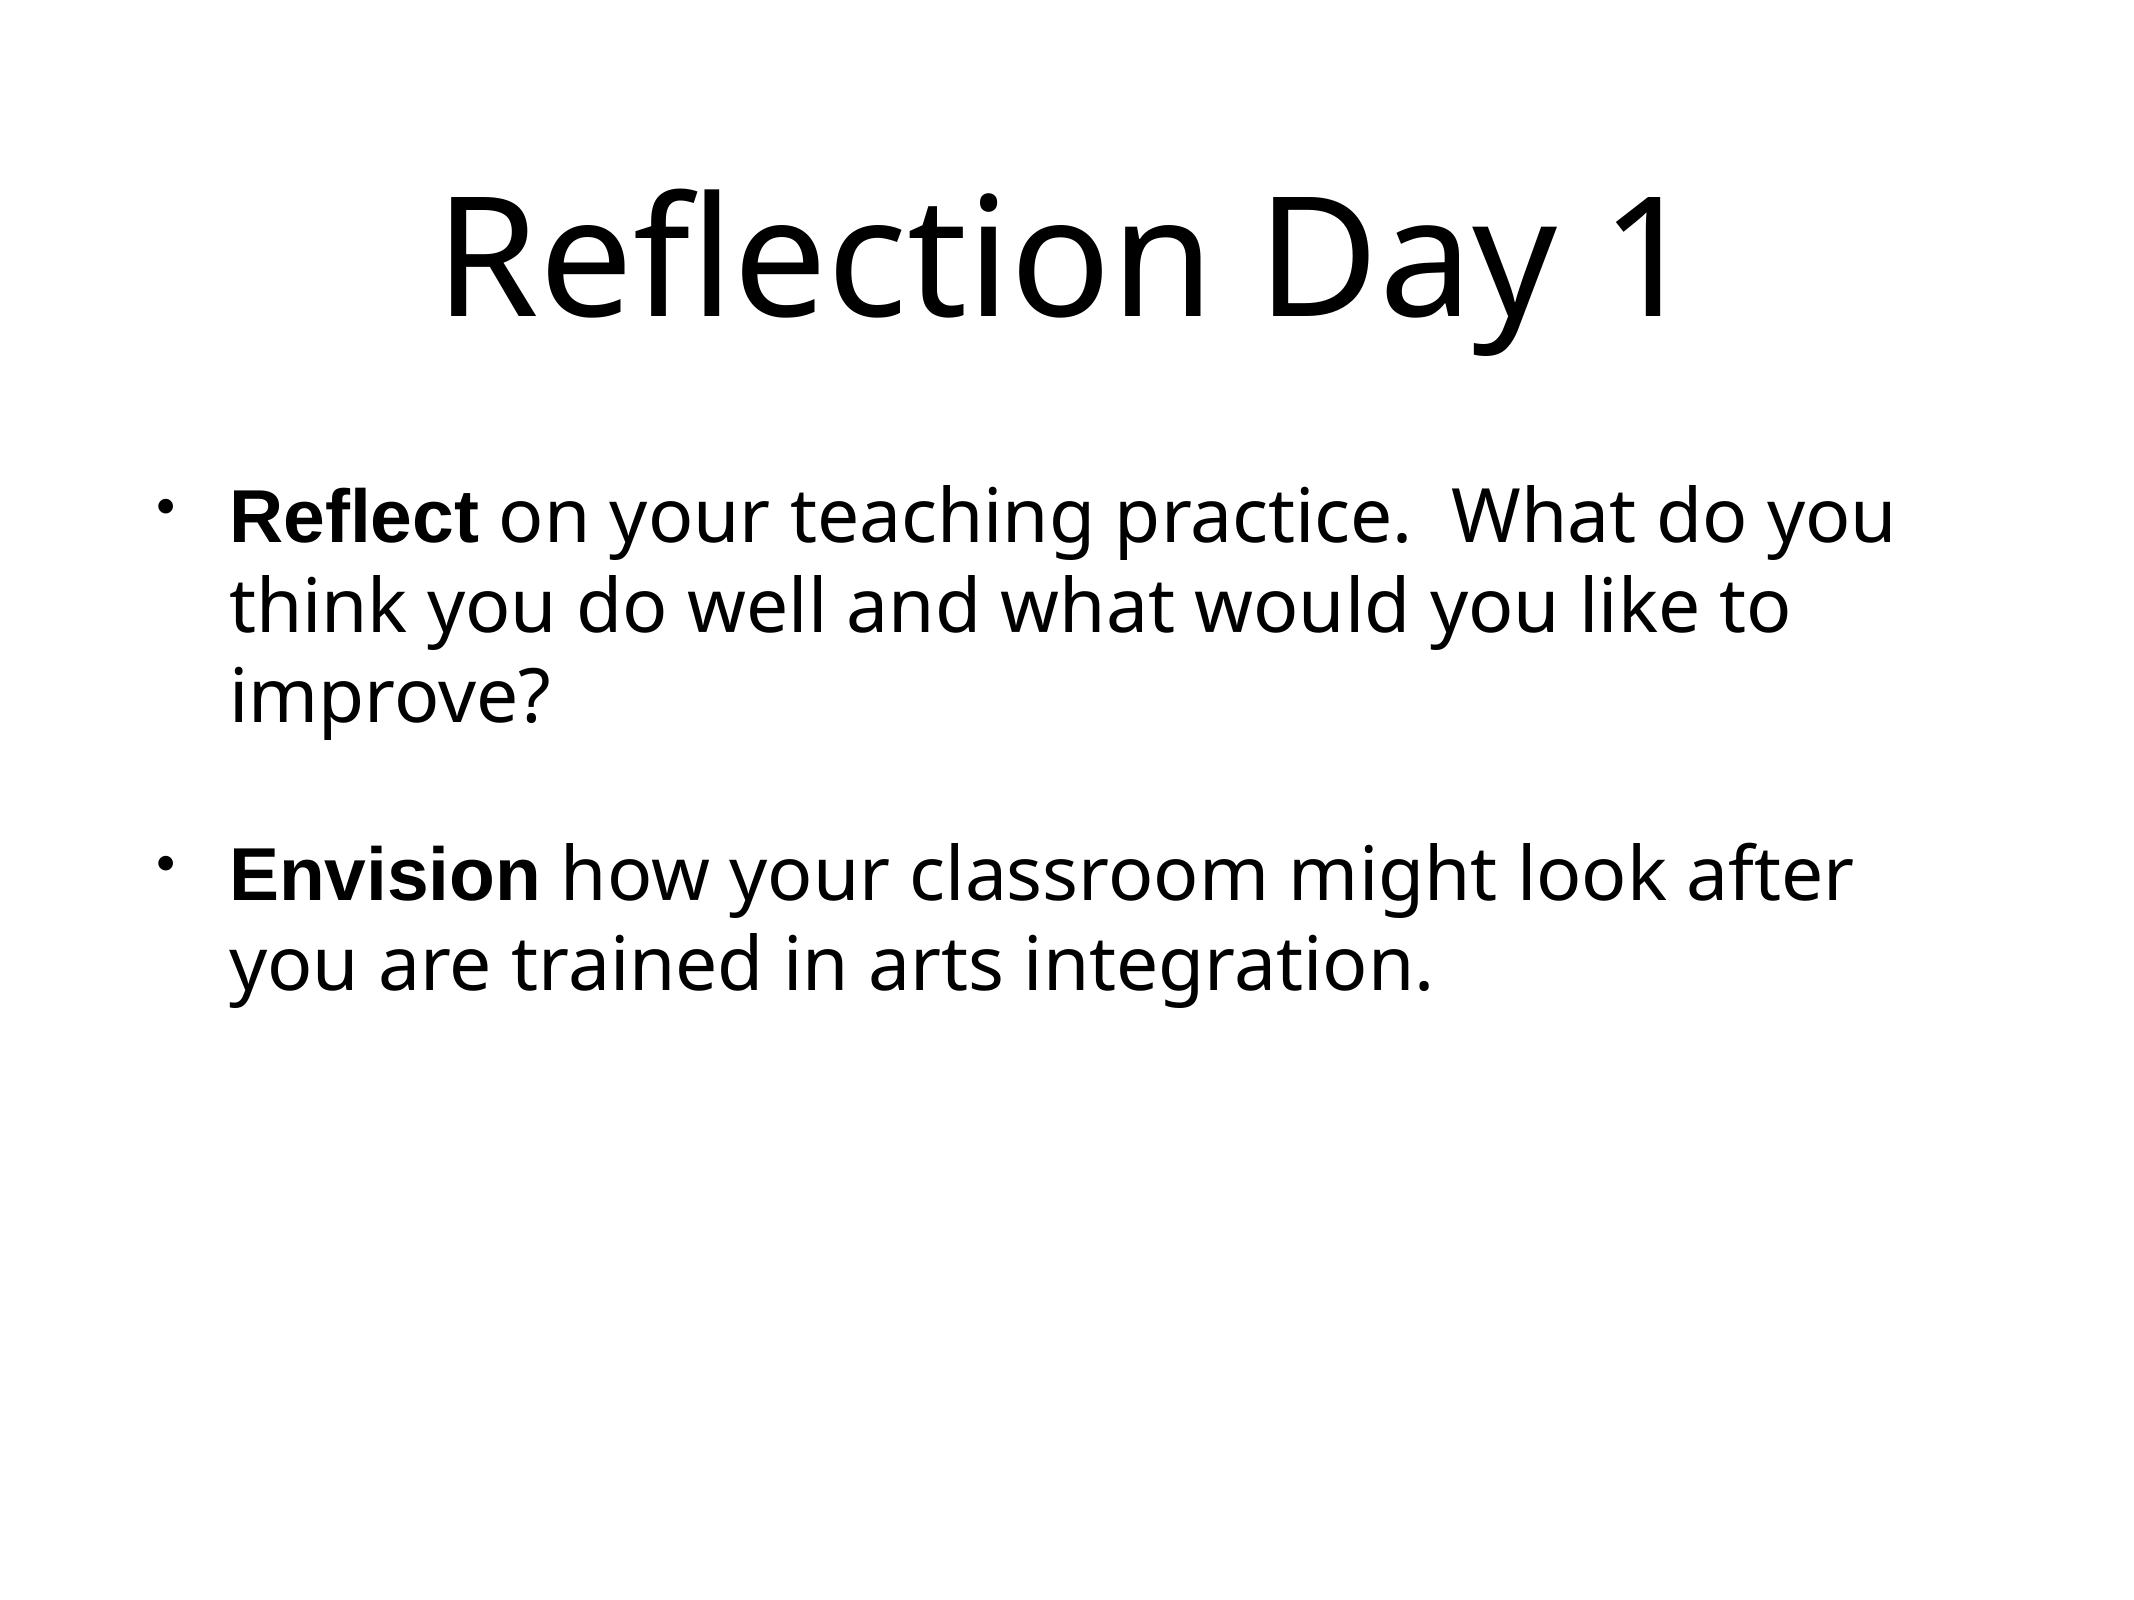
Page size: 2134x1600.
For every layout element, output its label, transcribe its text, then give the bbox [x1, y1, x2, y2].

list Reflect on your teaching practice. What do you think you do well and what would you like to improve? Envision how your classroom might look after you are trained in arts integration. [155, 220, 1978, 1253]
title Reflection Day 1 [155, 72, 1978, 220]
